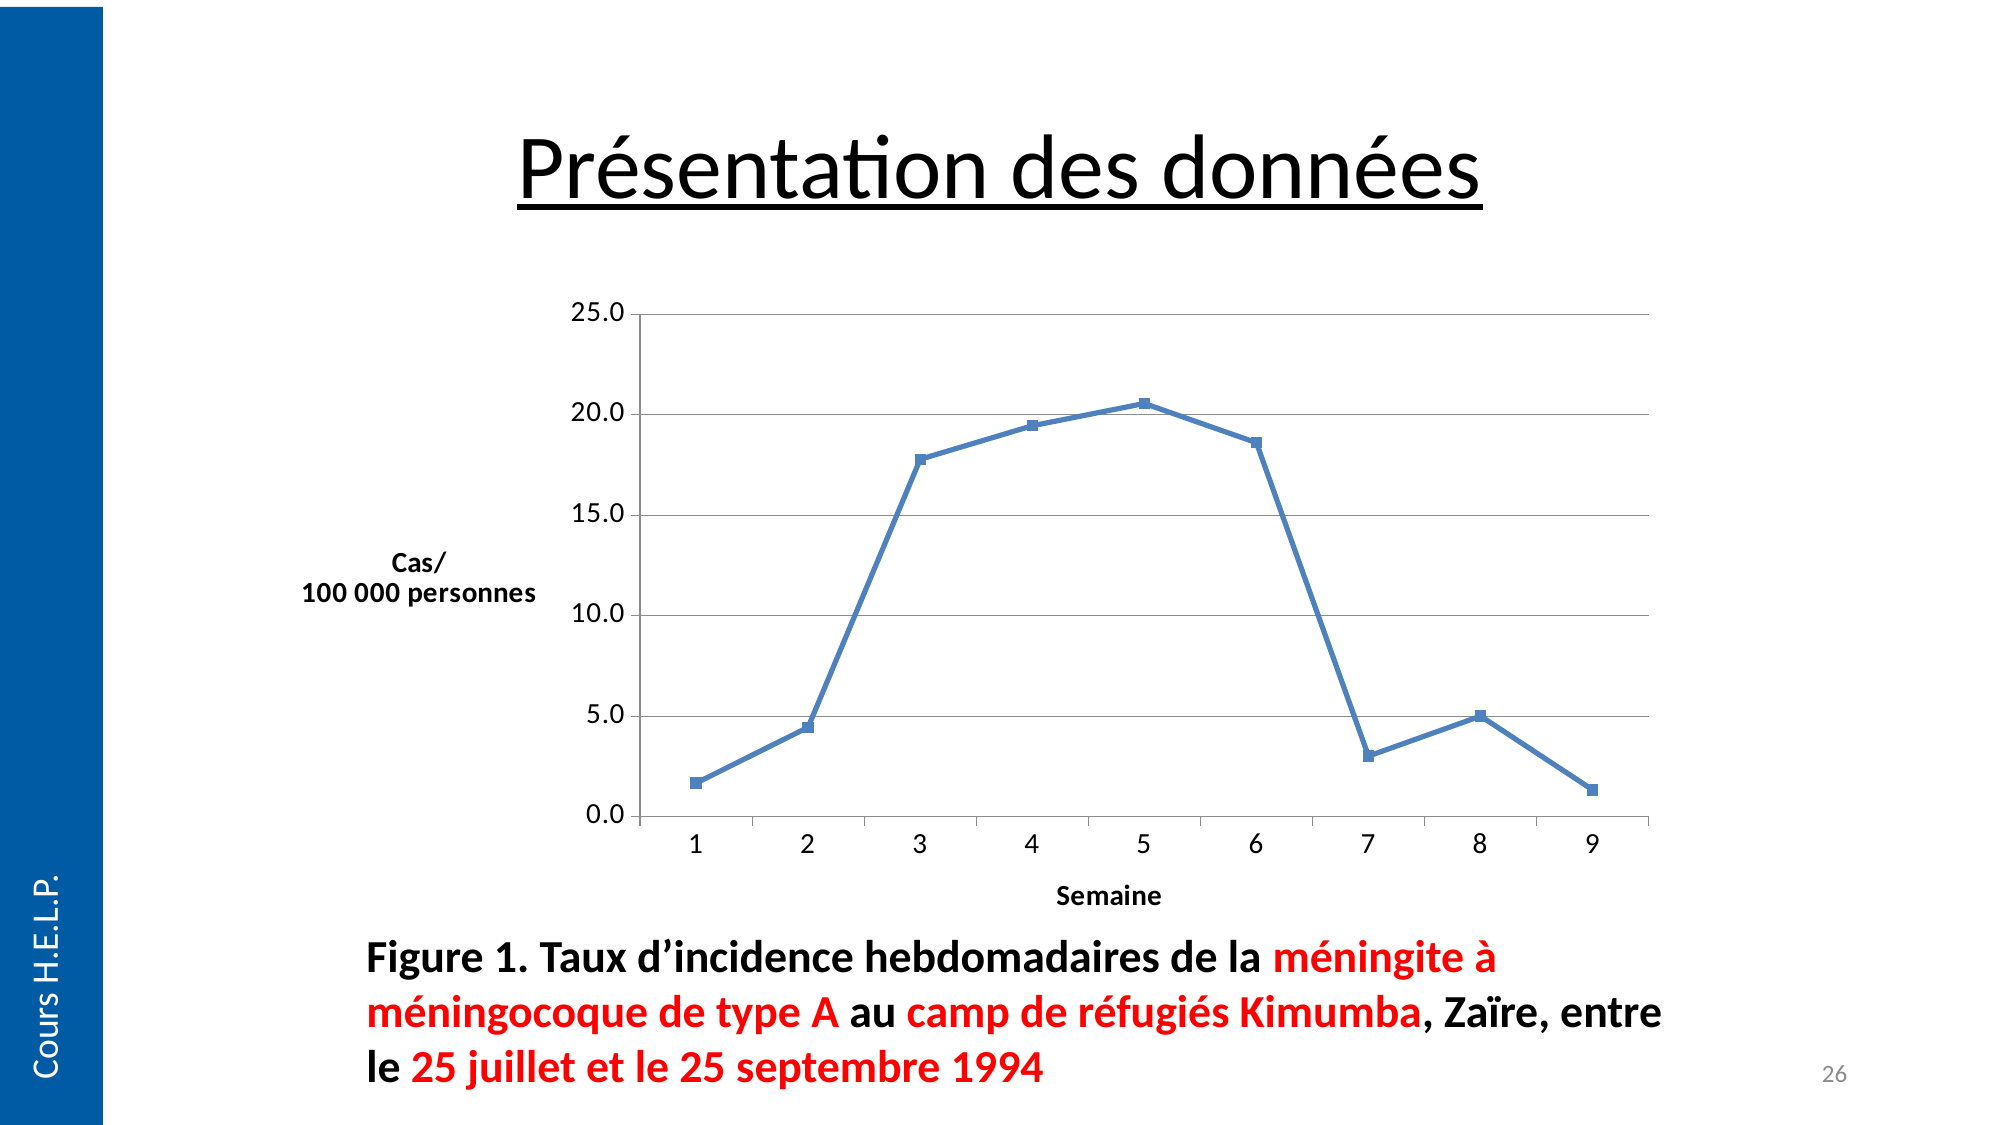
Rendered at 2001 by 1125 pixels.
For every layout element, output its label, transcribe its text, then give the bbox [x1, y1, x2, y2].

slide_number 26 [1412, 1042, 1863, 1103]
text_box Cours H.E.L.P. [13, 857, 89, 1095]
text_box [0, 6, 104, 1125]
title Présentation des données [137, 59, 1863, 278]
text_box Figure 1. Taux d’incidence hebdomadaires de la méningite à méningocoque de type A au camp de réfugiés Kimumba, Zaïre, entre le 25 juillet et le 25 septembre 1994 [351, 919, 1700, 1125]
chart [269, 286, 1677, 947]
